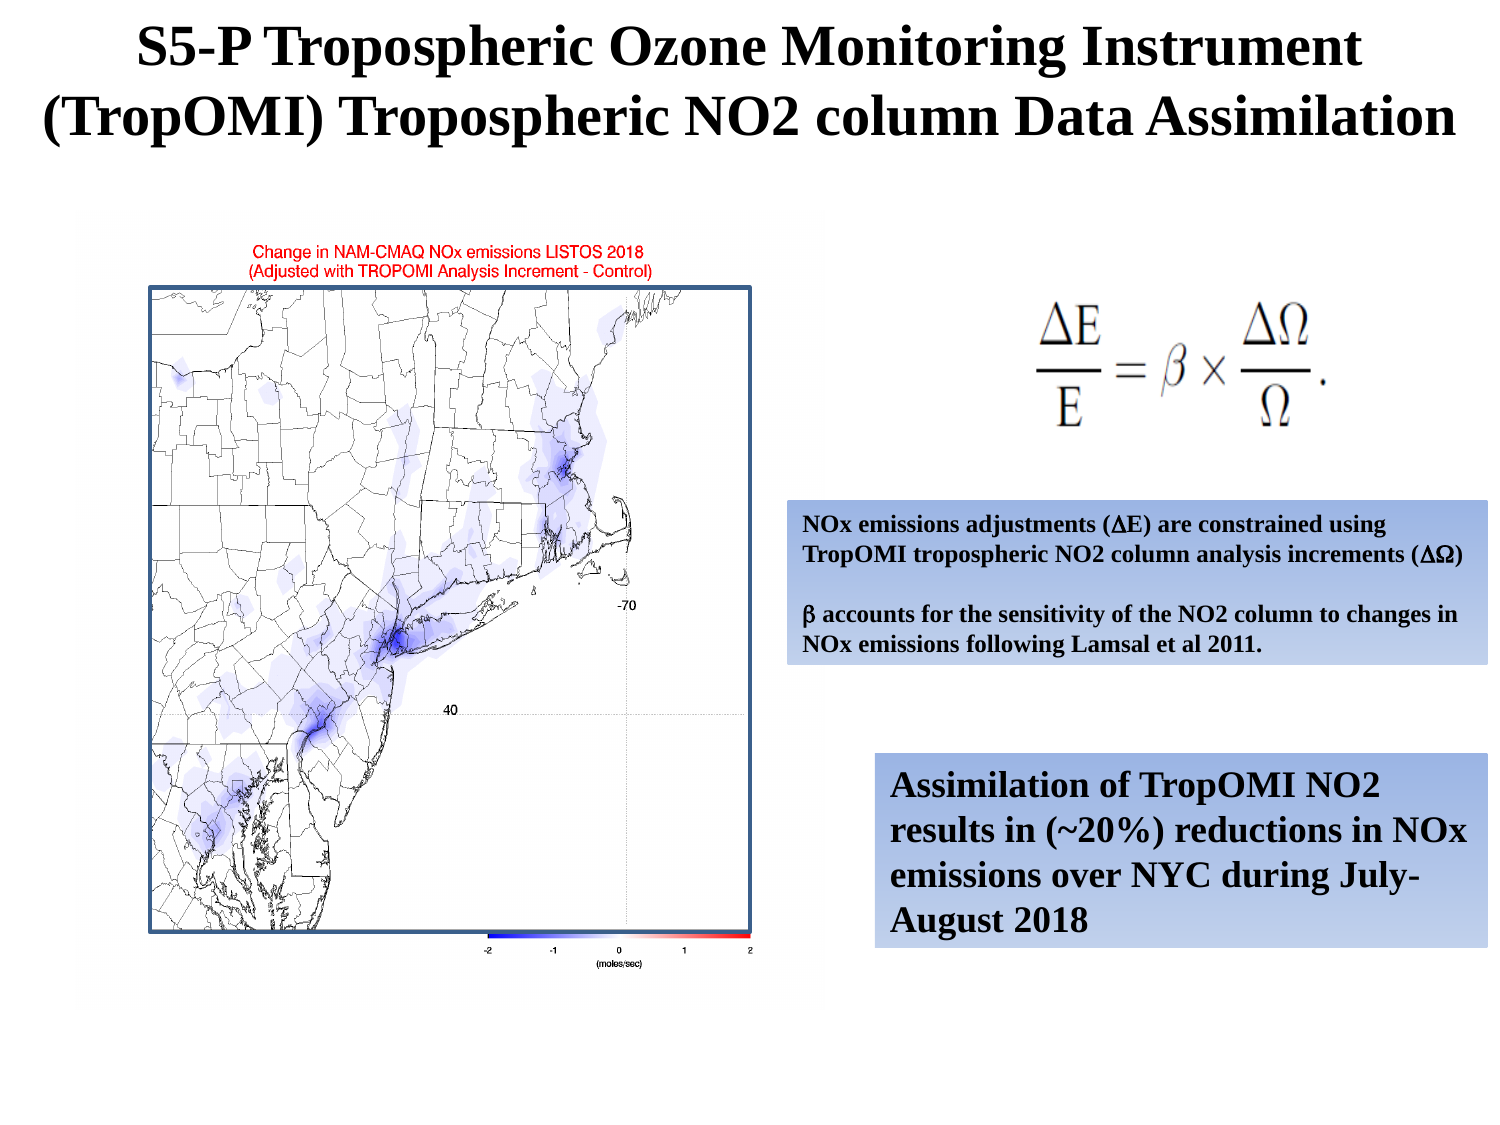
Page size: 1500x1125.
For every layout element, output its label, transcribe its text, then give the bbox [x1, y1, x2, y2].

text_box NOx emissions adjustments (DE) are constrained using TropOMI tropospheric NO2 column analysis increments (DW) b accounts for the sensitivity of the NO2 column to changes in NOx emissions following Lamsal et al 2011. [829, 500, 1488, 665]
picture [949, 287, 1356, 438]
text_box Assimilation of TropOMI NO2 results in (~20%) reductions in NOx emissions over NYC during July-August 2018 [874, 753, 1488, 948]
picture [74, 209, 826, 1010]
text_box S5-P Tropospheric Ozone Monitoring Instrument (TropOMI) Tropospheric NO2 column Data Assimilation [0, 0, 1500, 155]
